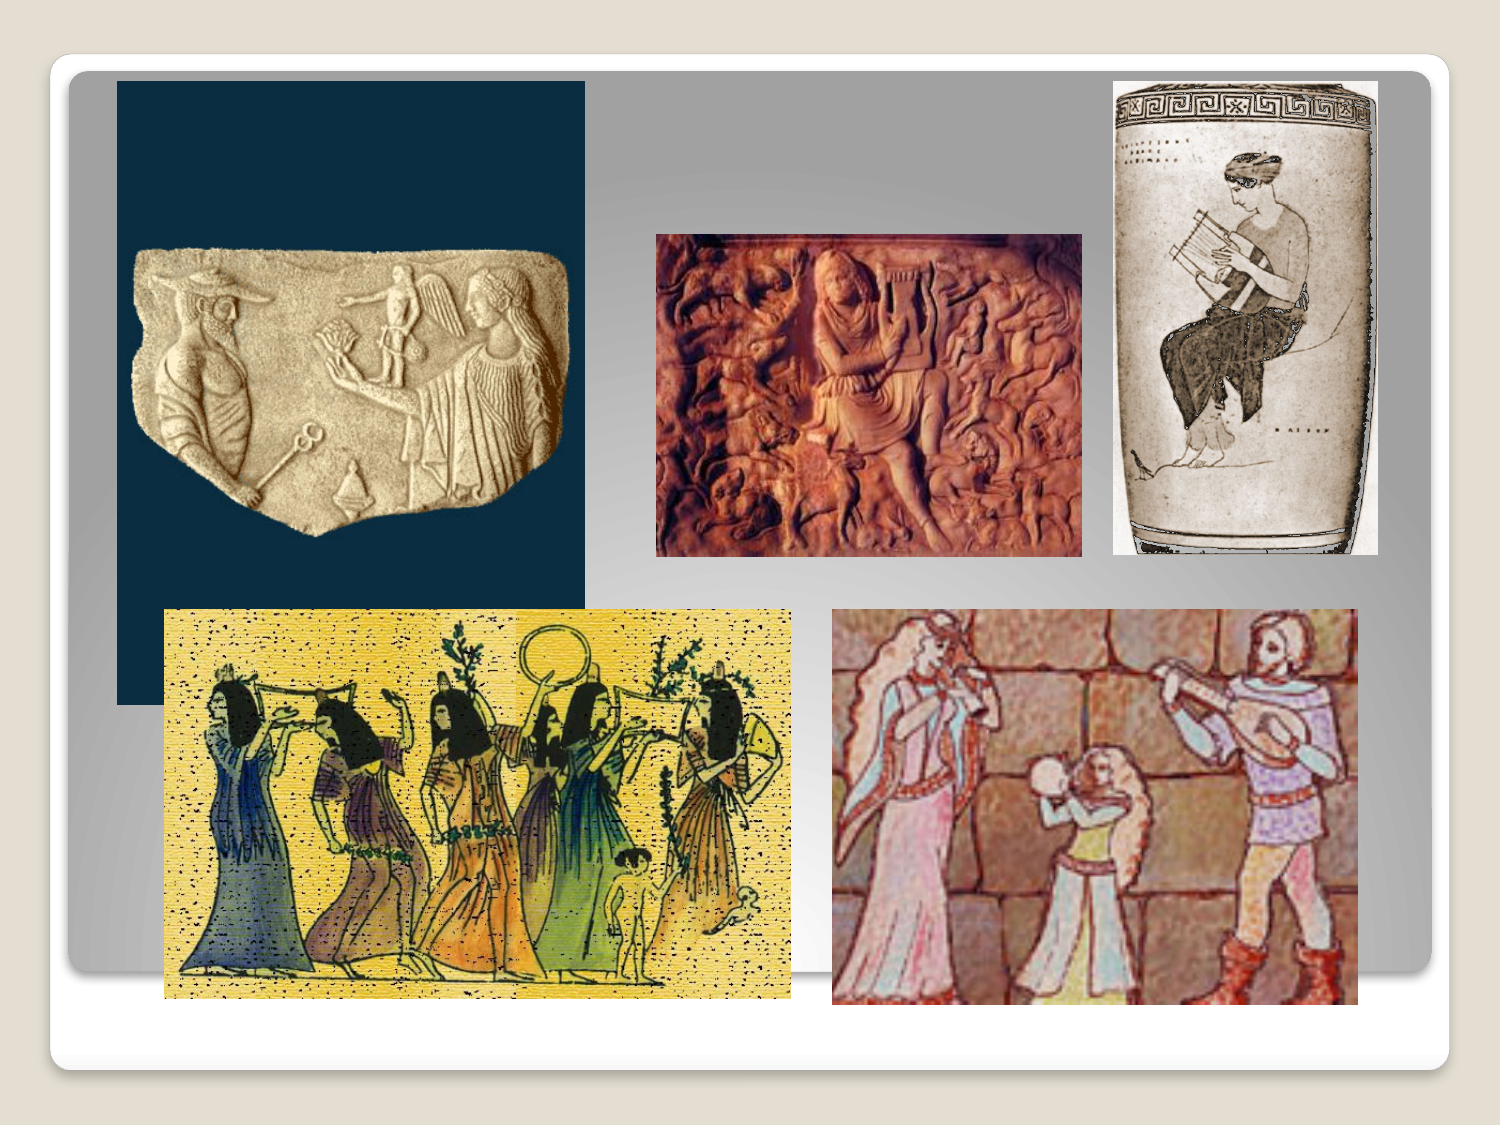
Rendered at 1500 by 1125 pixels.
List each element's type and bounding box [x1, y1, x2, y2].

picture [116, 81, 791, 999]
picture [1112, 81, 1379, 555]
picture [655, 234, 1082, 557]
picture [831, 609, 1358, 1005]
